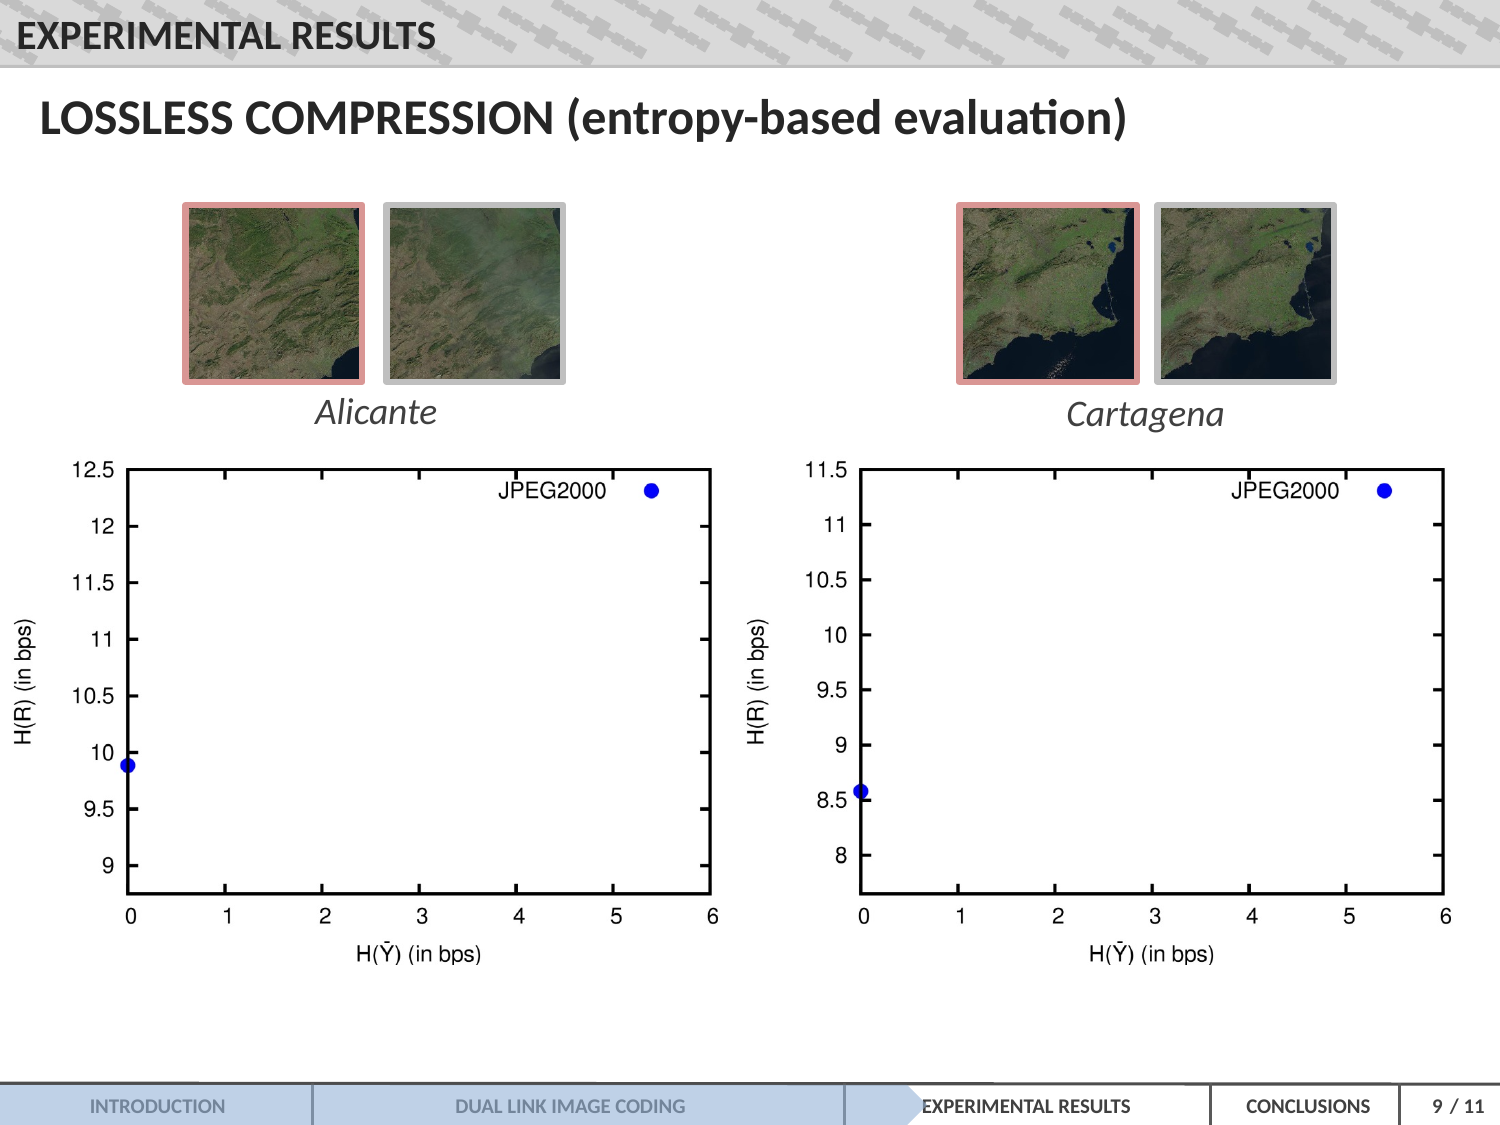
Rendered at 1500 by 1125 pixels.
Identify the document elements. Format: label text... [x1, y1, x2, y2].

picture [5, 445, 1483, 965]
picture [389, 207, 561, 379]
picture [188, 207, 360, 379]
text_box 9 [1387, 1085, 1458, 1125]
text_box EXPERIMENTAL RESULTS [1, 0, 452, 66]
picture [962, 207, 1134, 380]
text_box [0, 1082, 930, 1125]
text_box Cartagena [1033, 381, 1258, 442]
picture [1160, 208, 1332, 379]
text_box LOSSLESS COMPRESSION (entropy-based evaluation) [25, 77, 1144, 152]
text_box Alicante [200, 379, 552, 440]
